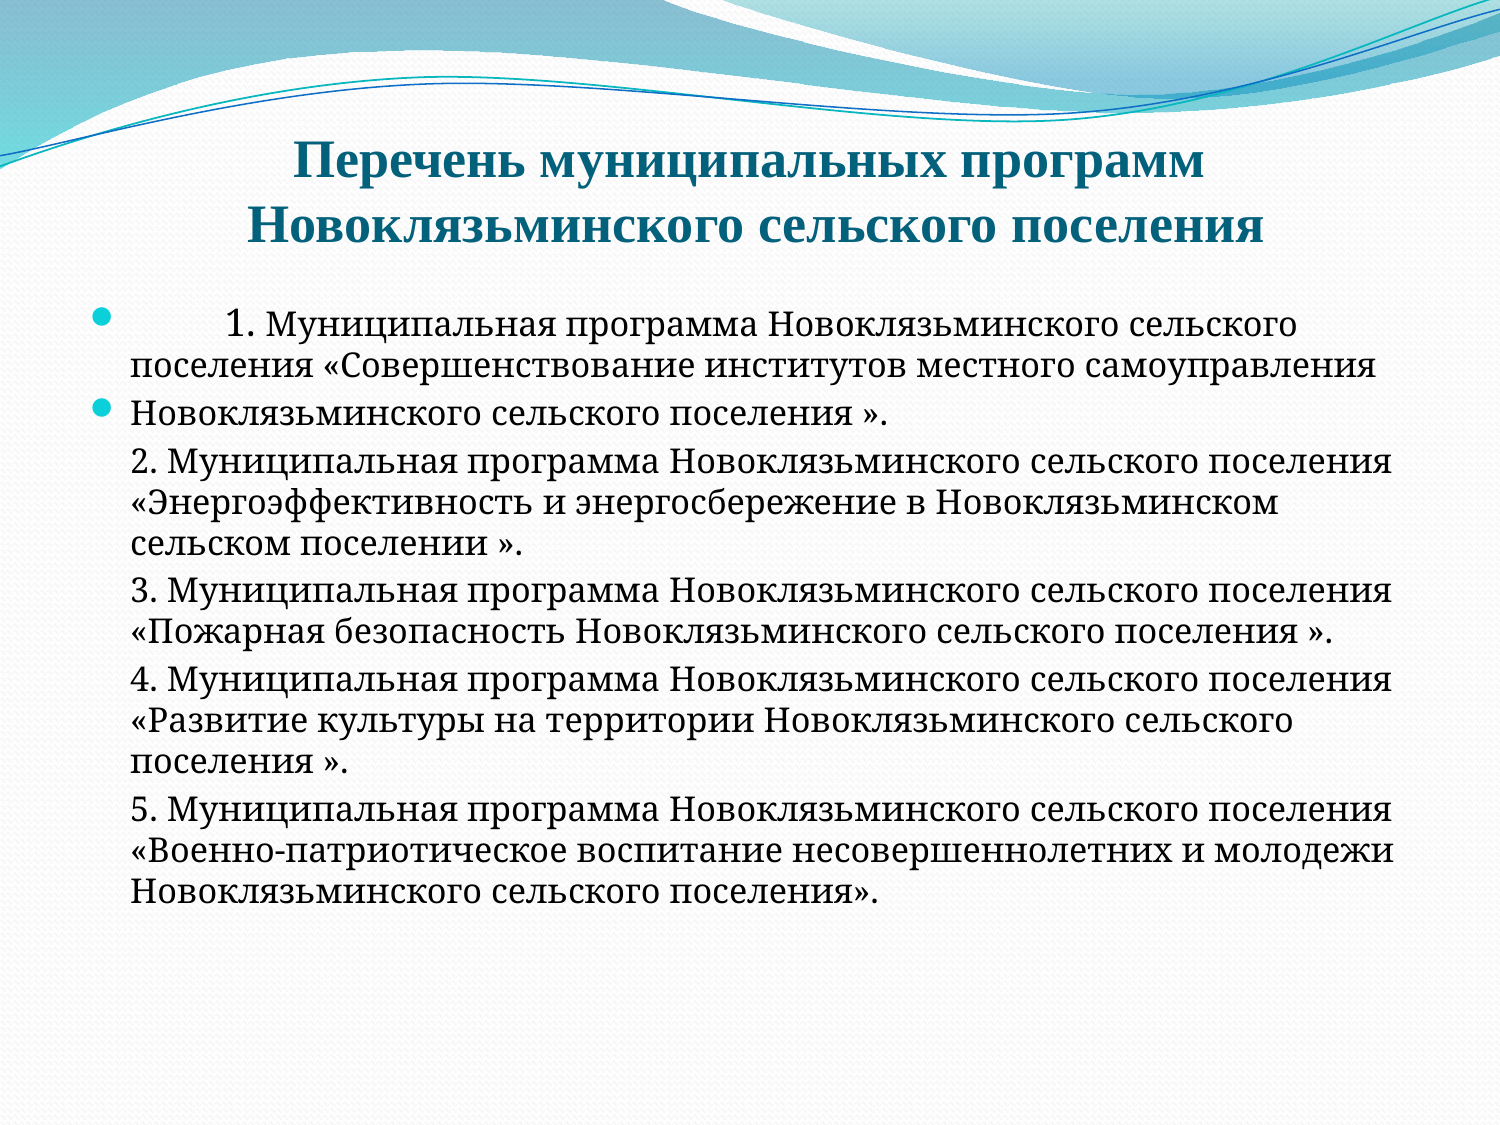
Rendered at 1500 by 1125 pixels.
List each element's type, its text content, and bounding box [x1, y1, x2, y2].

title Перечень муниципальных программ Новоклязьминского сельского поселения [75, 115, 1425, 290]
list 1. Муниципальная программа Новоклязьминского сельского поселения «Совершенствование институтов местного самоуправления Новоклязьминского сельского поселения ». 2. Муниципальная программа Новоклязьминского сельского поселения «Энергоэффективность и энергосбережение в Новоклязьминском сельском поселении ». 3. Муниципальная программа Новоклязьминского сельского поселения «Пожарная безопасность Новоклязьминского сельского поселения ». 4. Муниципальная программа Новоклязьминского сельского поселения «Развитие культуры на территории Новоклязьминского сельского поселения ». 5. Муниципальная программа Новоклязьминского сельского поселения «Военно-патриотическое воспитание несовершеннолетних и молодежи Новоклязьминского сельского поселения». [75, 290, 1425, 1038]
